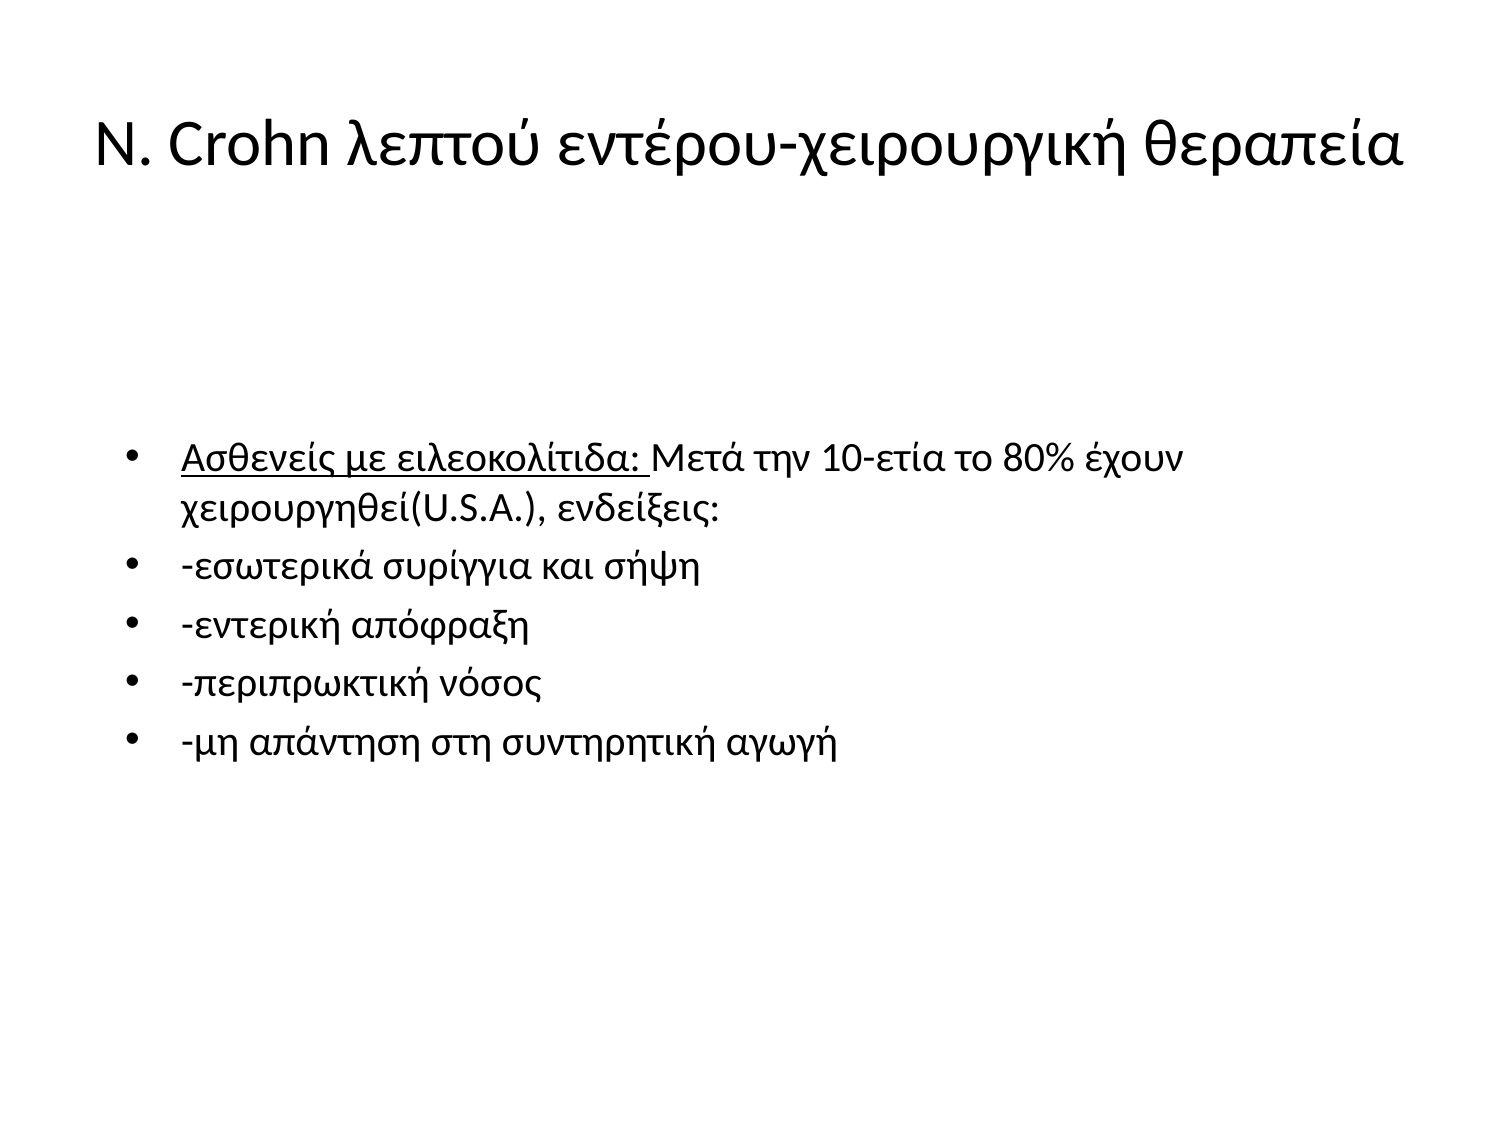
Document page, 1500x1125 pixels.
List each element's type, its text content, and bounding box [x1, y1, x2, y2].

title N. Crohn λεπτού εντέρου-χειρουργική θεραπεία [75, 45, 1425, 233]
list Ασθενείς με ειλεοκολίτιδα: Μετά την 10-ετία το 80% έχουν χειρουργηθεί(U.S.A.), ενδείξεις: -εσωτερικά συρίγγια και σήψη -εντερική απόφραξη -περιπρωκτική νόσος -μη απάντηση στη συντηρητική αγωγή [109, 422, 1475, 983]
